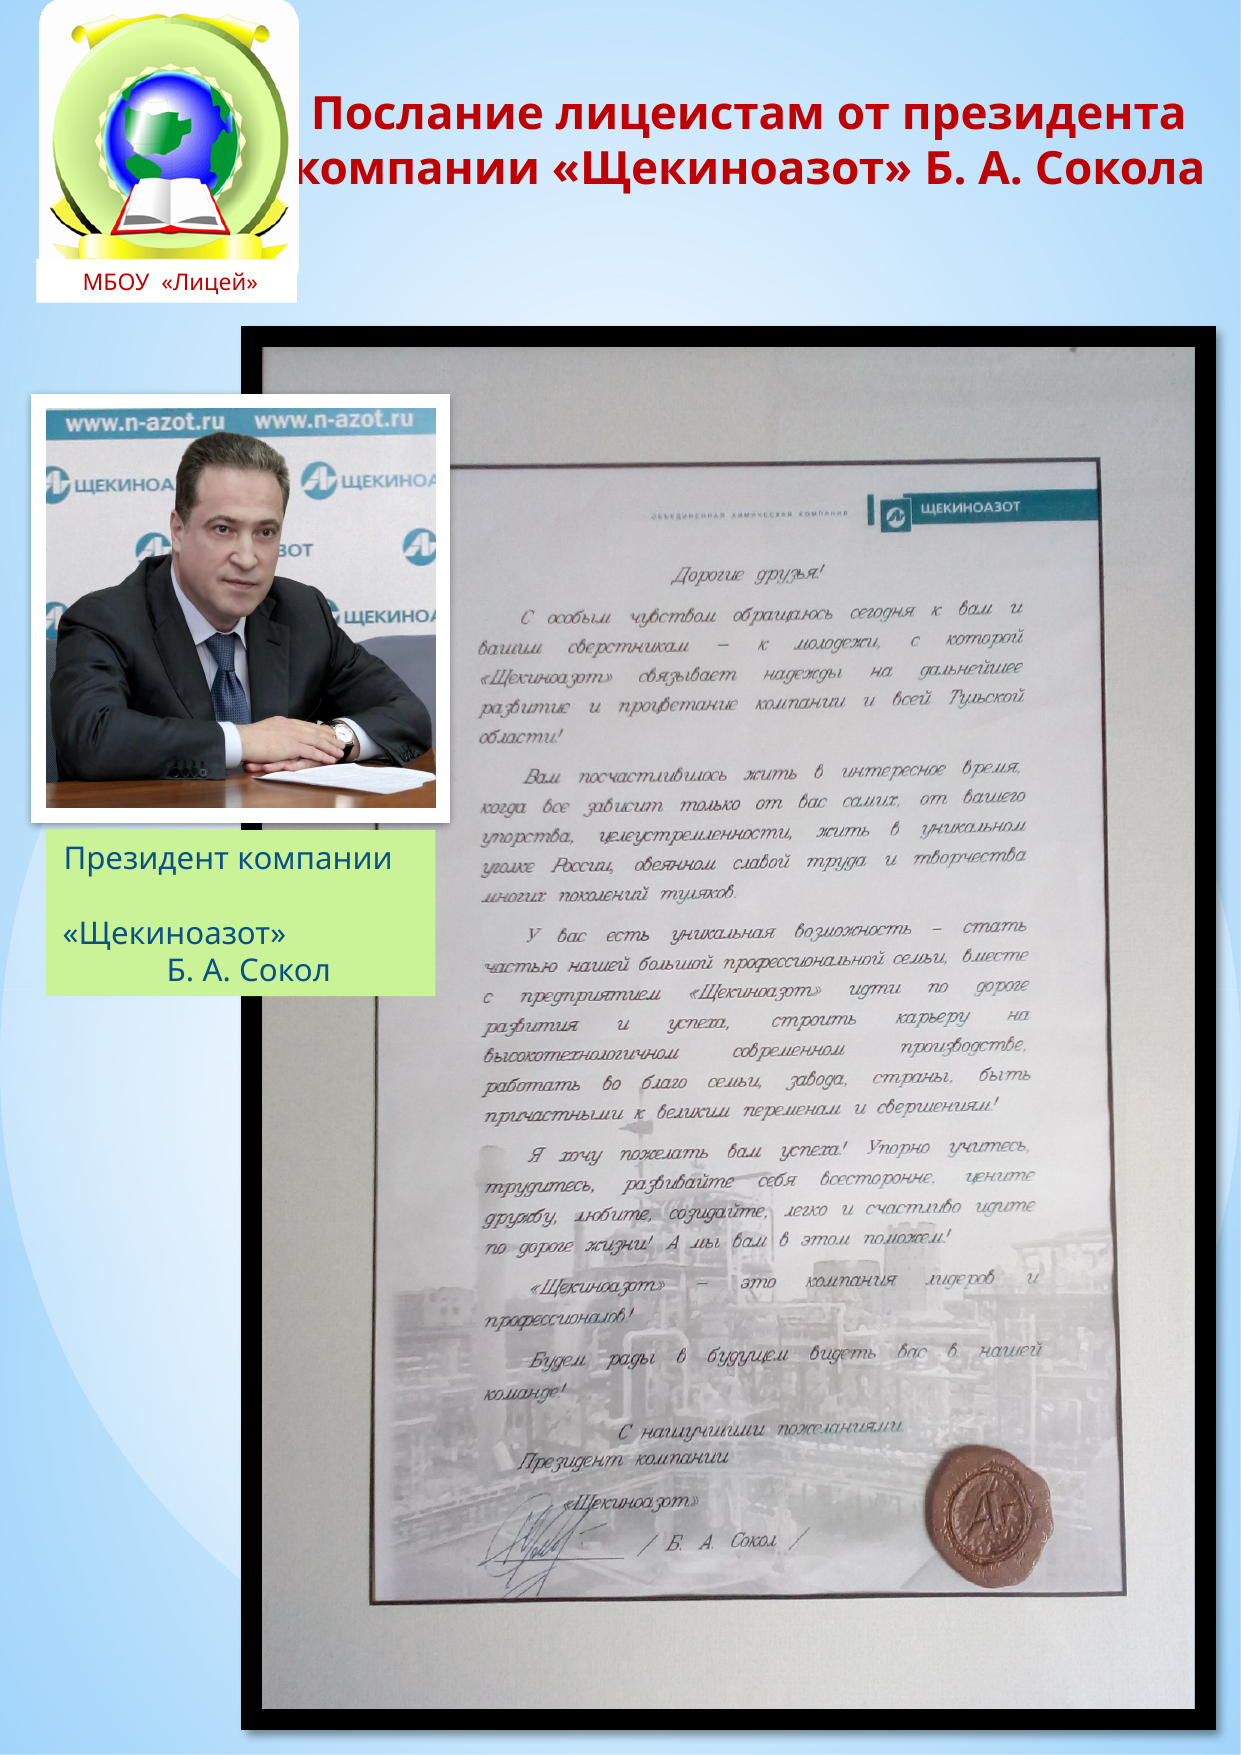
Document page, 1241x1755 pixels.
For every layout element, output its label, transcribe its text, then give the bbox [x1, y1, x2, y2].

picture [45, 346, 1195, 1710]
title Послание лицеистам от президента компании «Щекиноазот» Б. А. Сокола [306, 75, 1224, 214]
text_box Президент компании «Щекиноазот» Б. А. Сокол [45, 830, 255, 997]
picture [36, 0, 301, 293]
